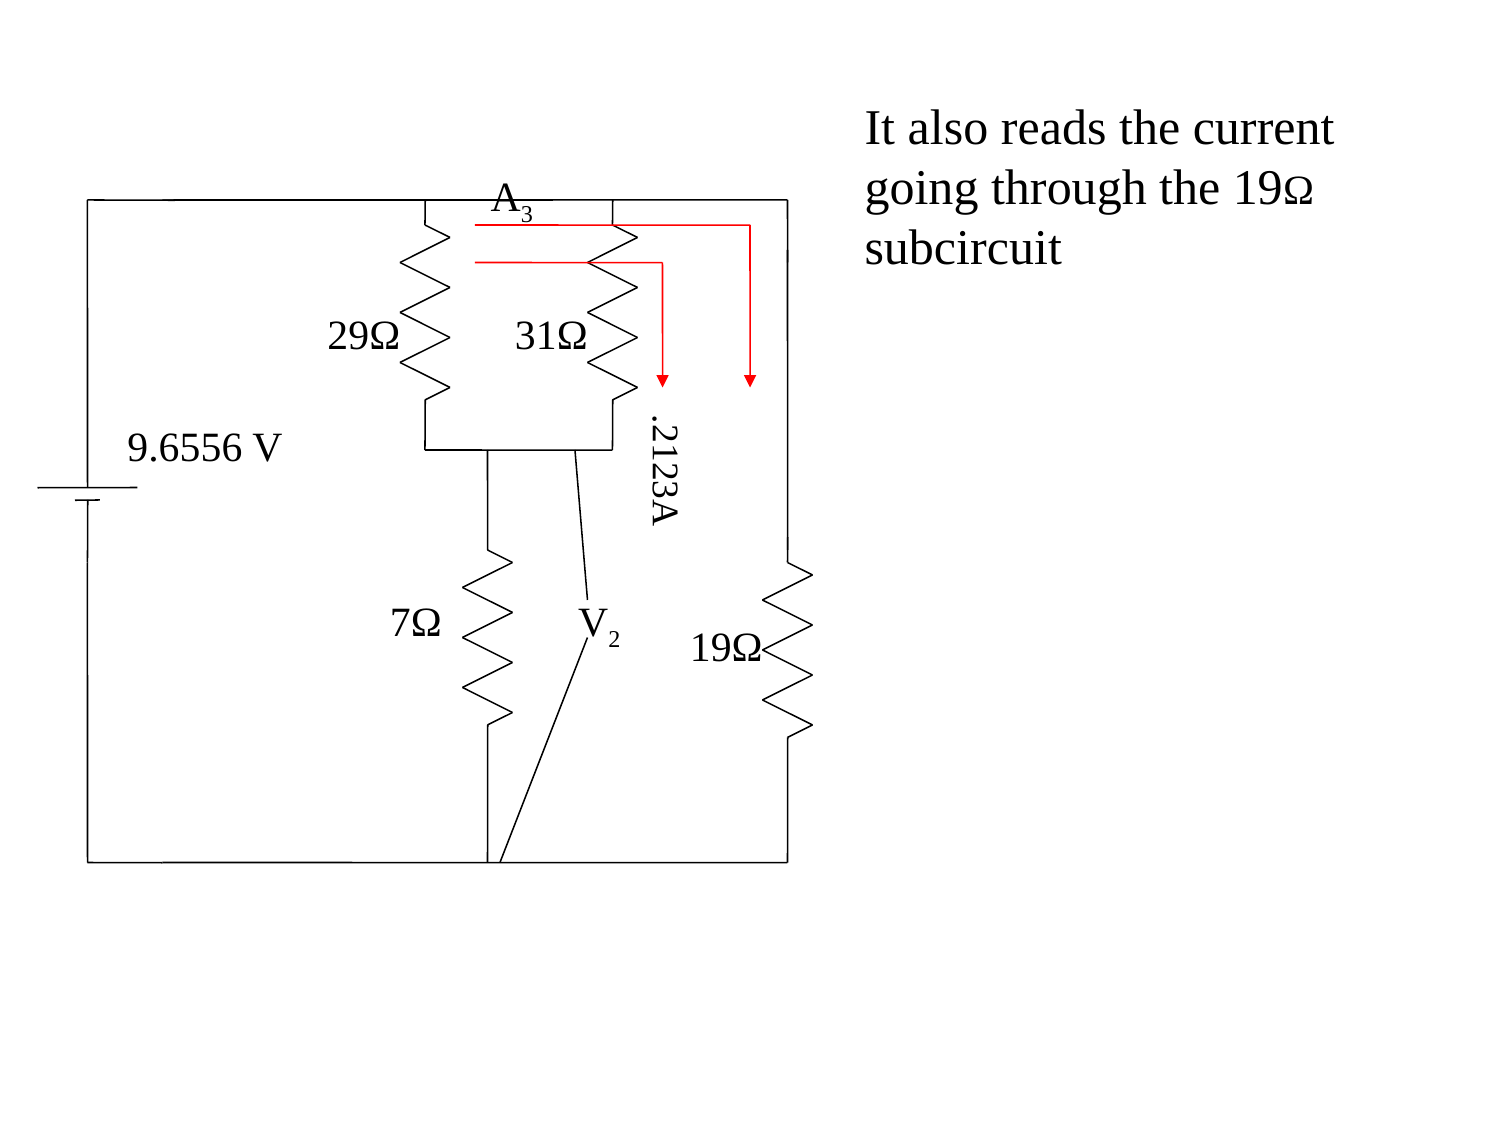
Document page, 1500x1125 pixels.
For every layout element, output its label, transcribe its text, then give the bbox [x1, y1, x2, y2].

text_box 19Ω [675, 612, 778, 678]
text_box A3 [475, 162, 548, 199]
text_box 31Ω [500, 299, 603, 365]
text_box 29Ω [312, 299, 416, 365]
text_box 7Ω [375, 587, 457, 653]
text_box A3 [475, 226, 548, 235]
text_box A3 [475, 200, 548, 225]
text_box [656, 263, 669, 388]
text_box .2123A [637, 400, 698, 542]
text_box It also reads the current going through the 19Ω subcircuit [849, 87, 1438, 343]
text_box [743, 224, 757, 388]
text_box V2 [563, 587, 636, 660]
text_box 9.6556 V [112, 412, 298, 478]
